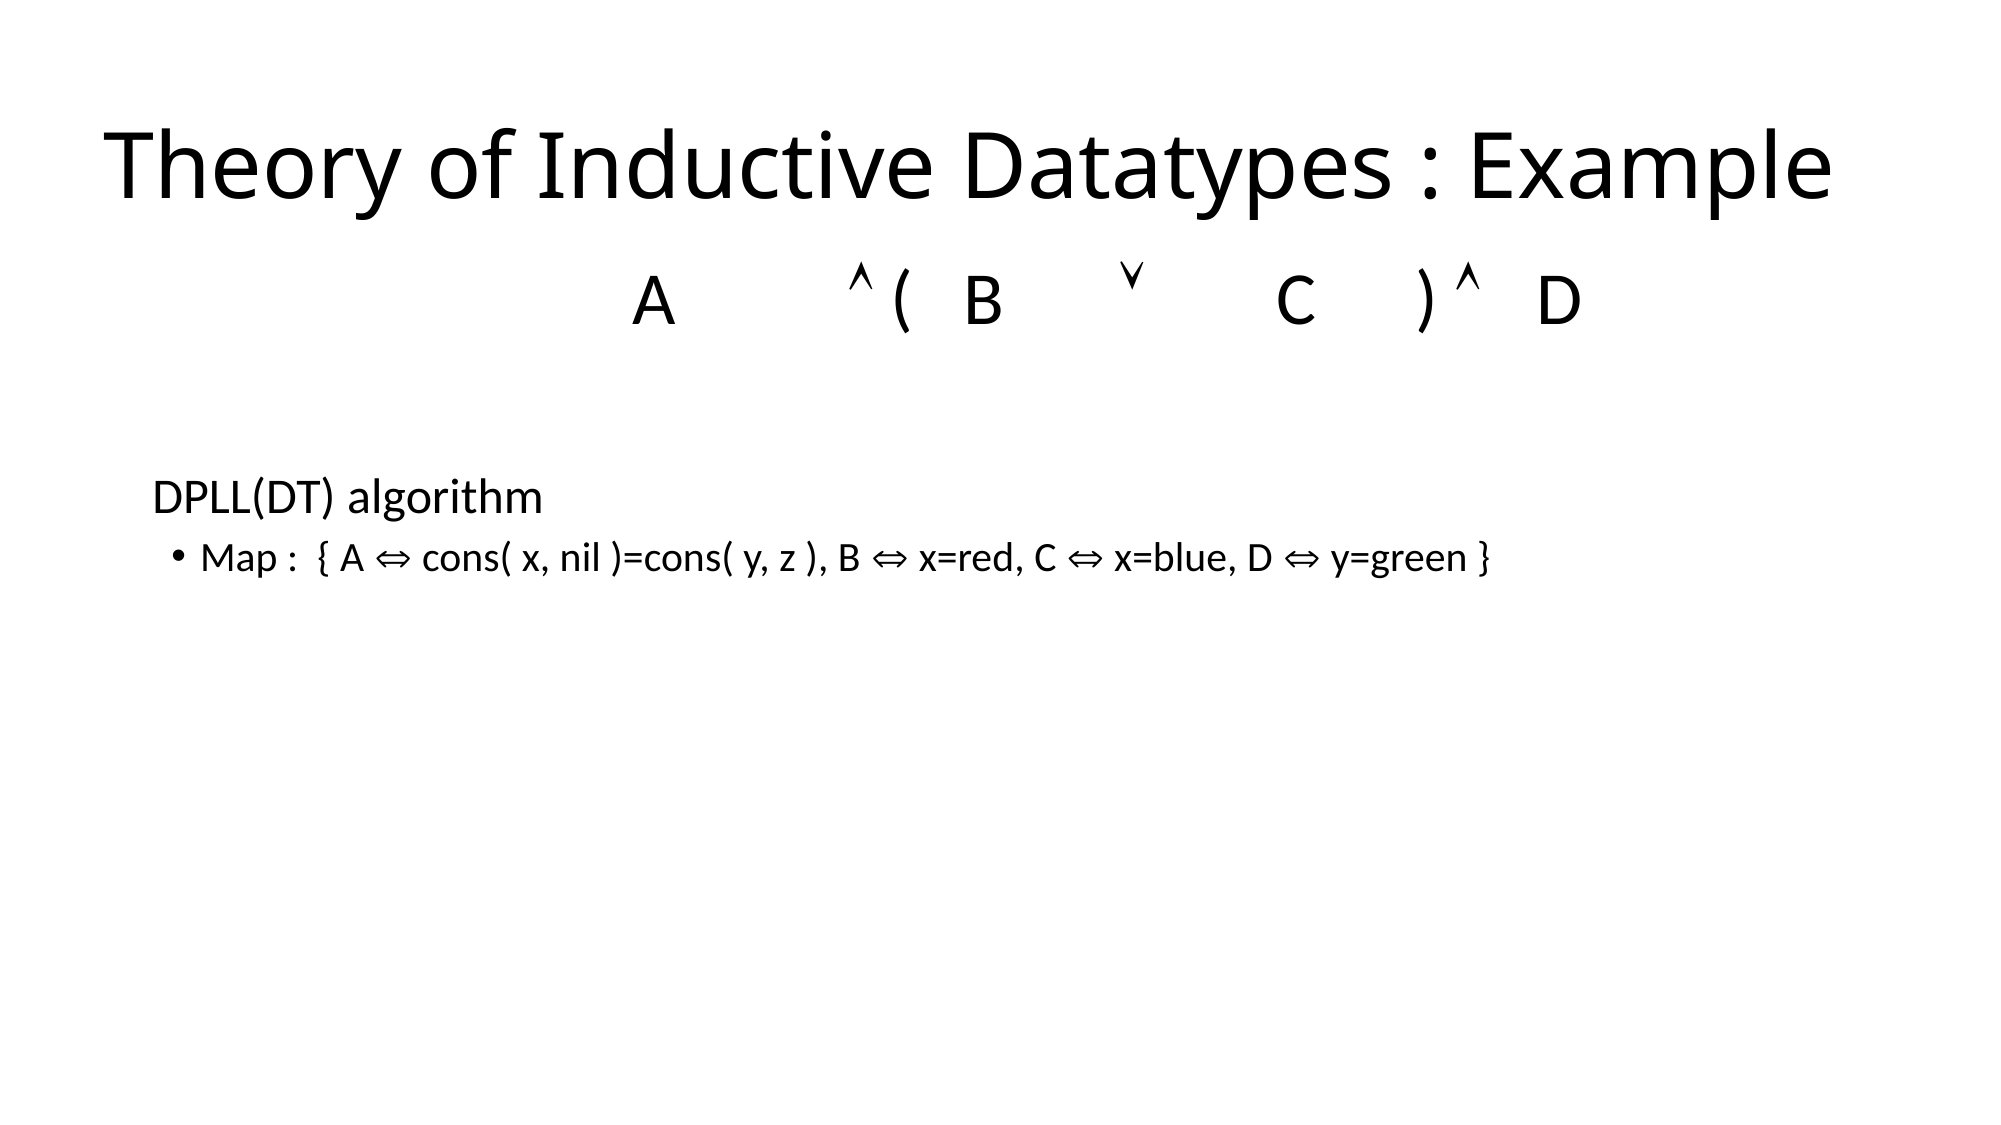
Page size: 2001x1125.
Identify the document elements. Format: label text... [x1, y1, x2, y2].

text_box A B C D [512, 242, 1600, 347]
title Theory of Inductive Datatypes : Example [88, 59, 1914, 278]
text_box cons(x,nil)=cons(y,z)  ( x=red  x = blue )  y = green [208, 241, 1792, 391]
list DPLL(DT) algorithm Map : { A  cons( x, nil )=cons( y, z ), B  x=red, C  x=blue, D  y=green } [137, 463, 1863, 1014]
